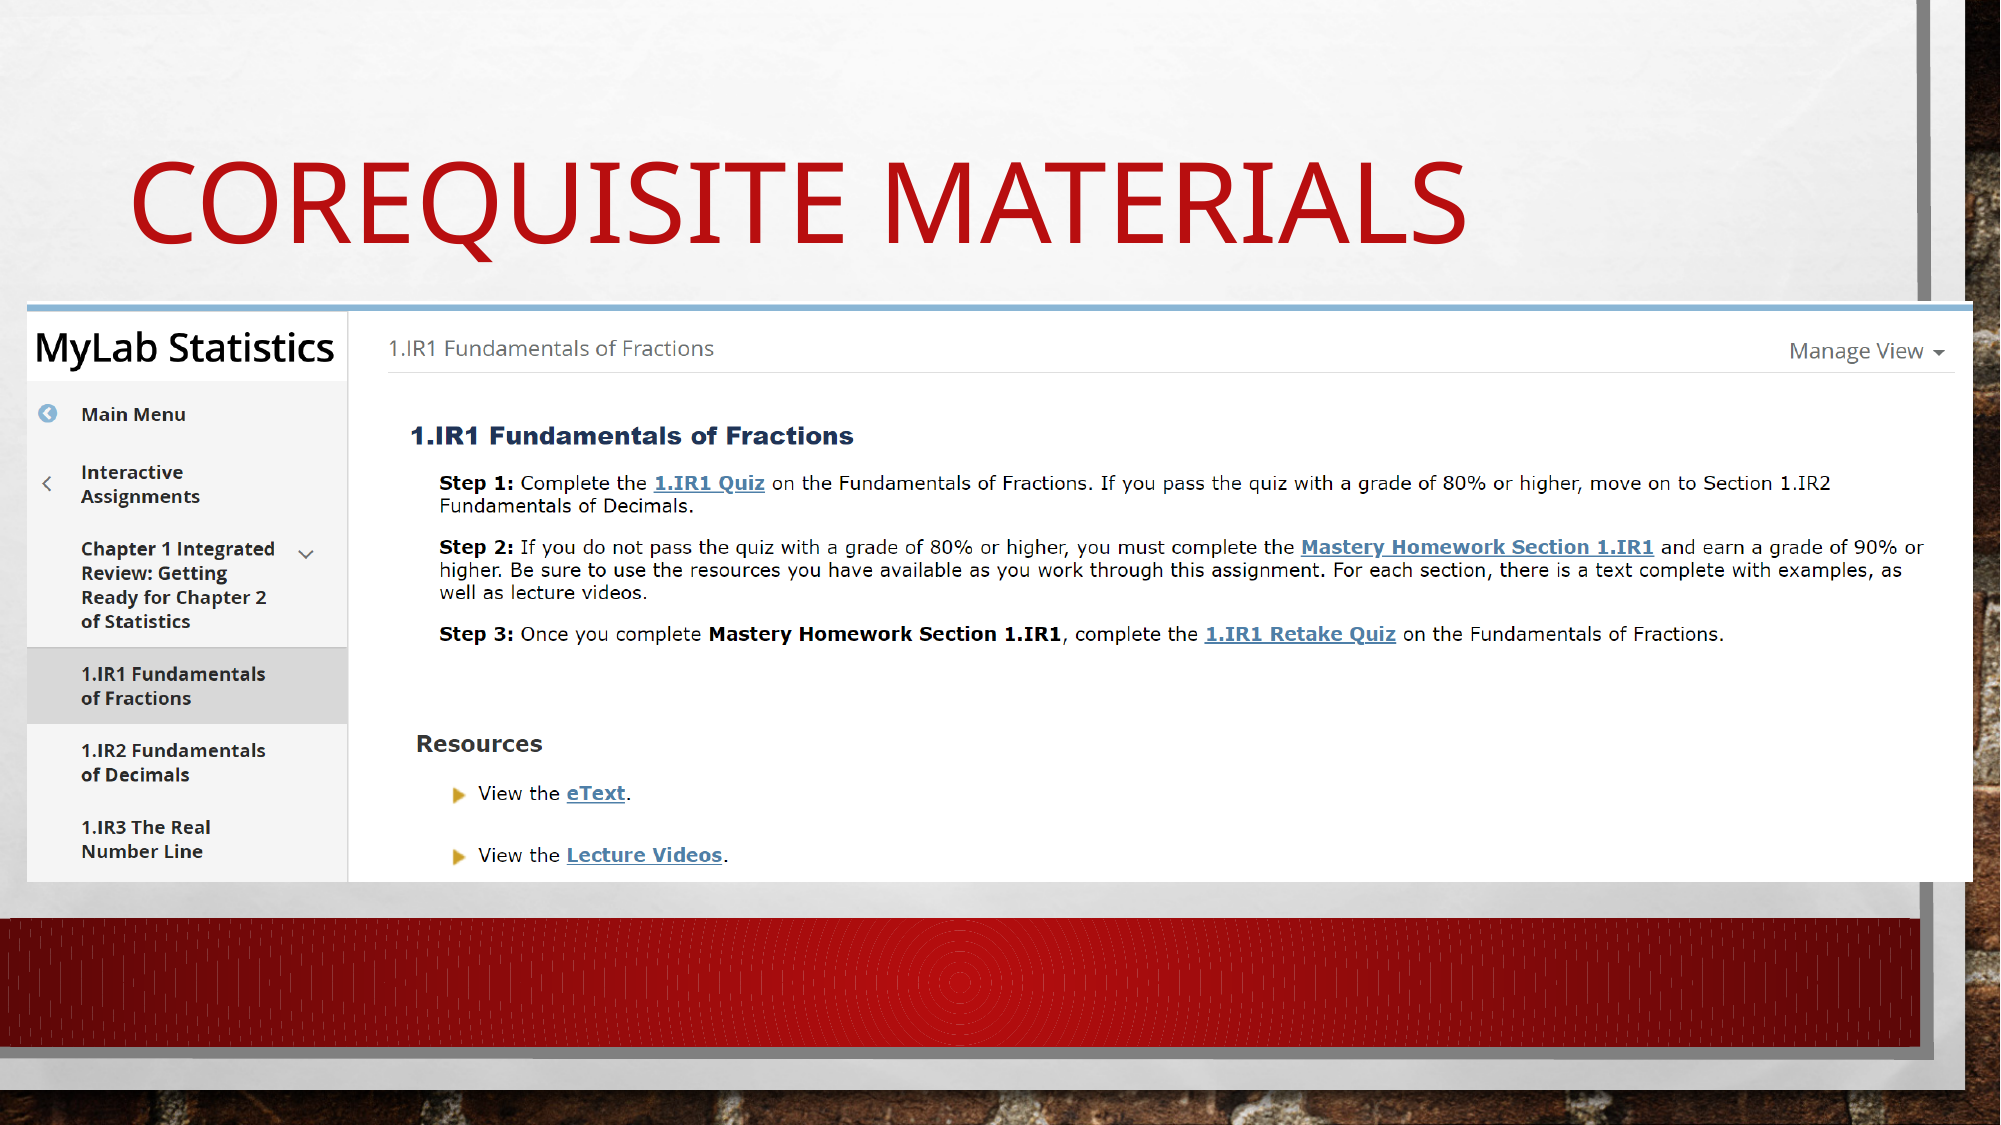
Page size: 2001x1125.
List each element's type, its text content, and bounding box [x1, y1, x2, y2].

title CoRequisite Materials [112, 112, 1818, 301]
picture [0, 0, 2000, 1125]
